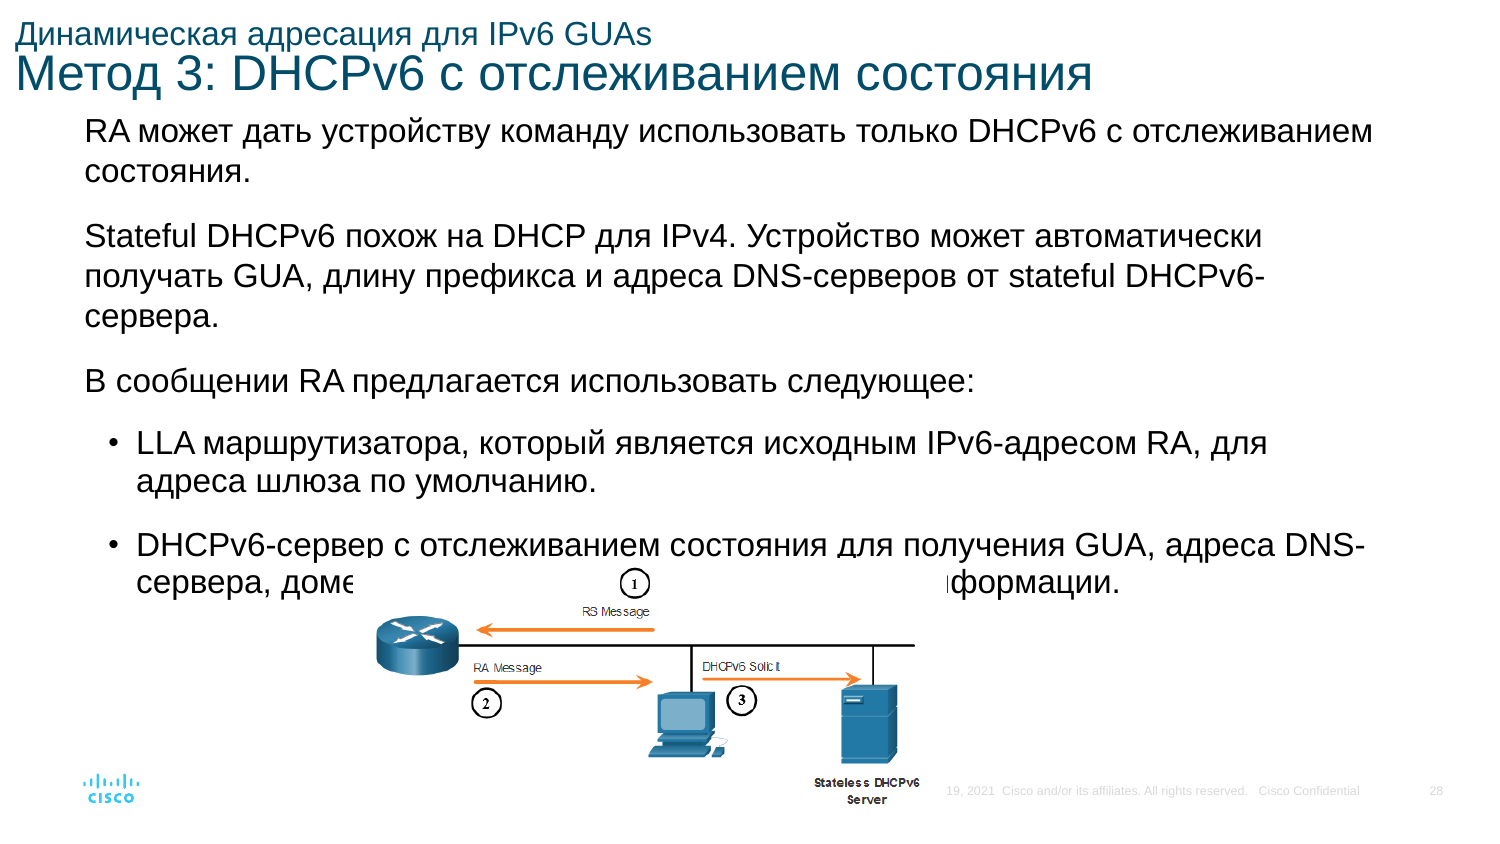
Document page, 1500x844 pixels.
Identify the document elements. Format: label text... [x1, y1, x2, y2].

picture [353, 558, 947, 815]
title Динамическая адресация для IPv6 GUAs Метод 3: DHCPv6 с отслеживанием состояния [0, 0, 1369, 121]
list RA может дать устройству команду использовать только DHCPv6 с отслеживанием состояния. Stateful DHCPv6 похож на DHCP для IPv4. Устройство может автоматически получать GUA, длину префикса и адреса DNS-серверов от stateful DHCPv6-сервера. В сообщении RA предлагается использовать следующее: LLA маршрутизатора, который является исходным IPv6-адресом RA, для адреса шлюза по умолчанию. DHCPv6-сервер с отслеживанием состояния для получения GUA, адреса DNS-сервера, доменного имени и другой необходимой информации. [69, 101, 1404, 534]
